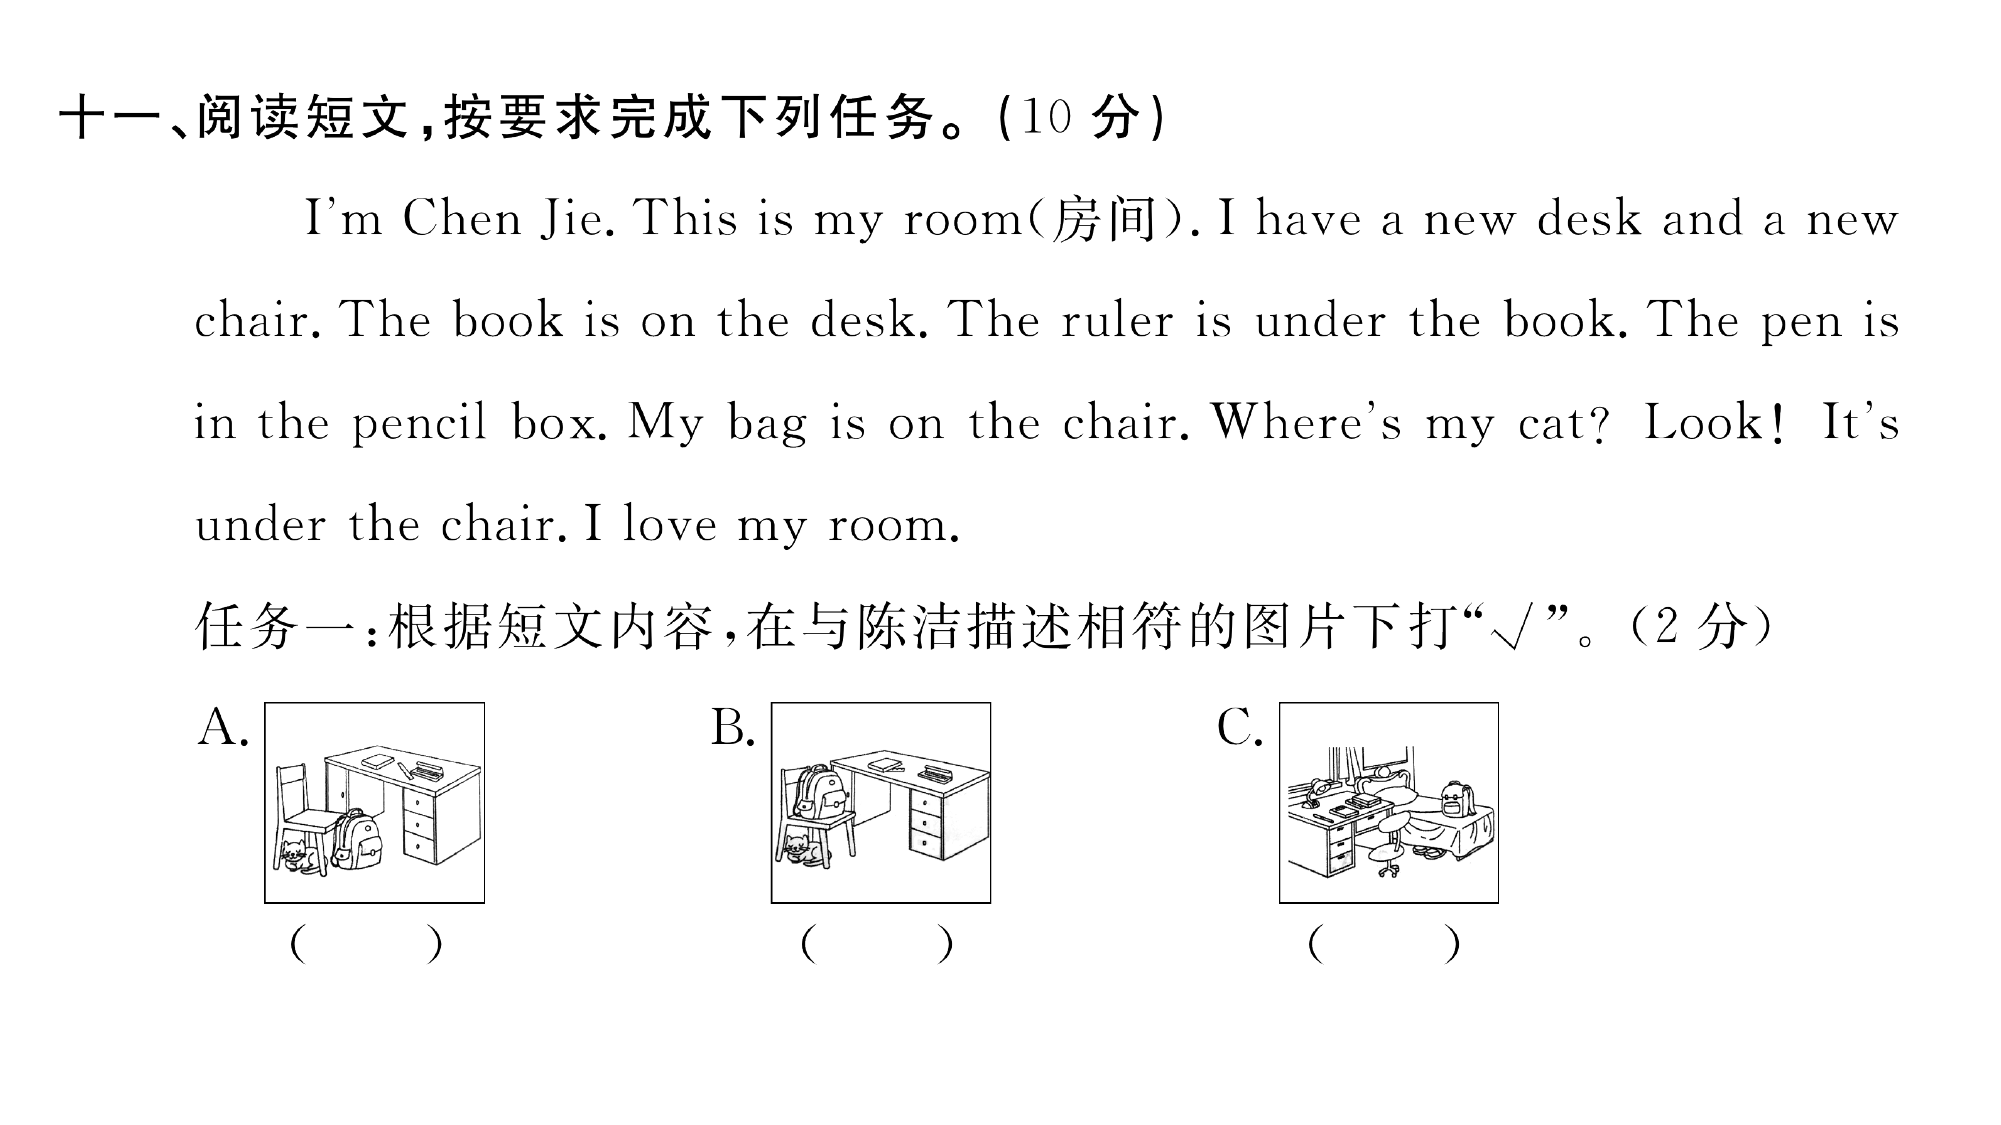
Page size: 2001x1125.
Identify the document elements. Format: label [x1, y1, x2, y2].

picture [55, 54, 1923, 1000]
